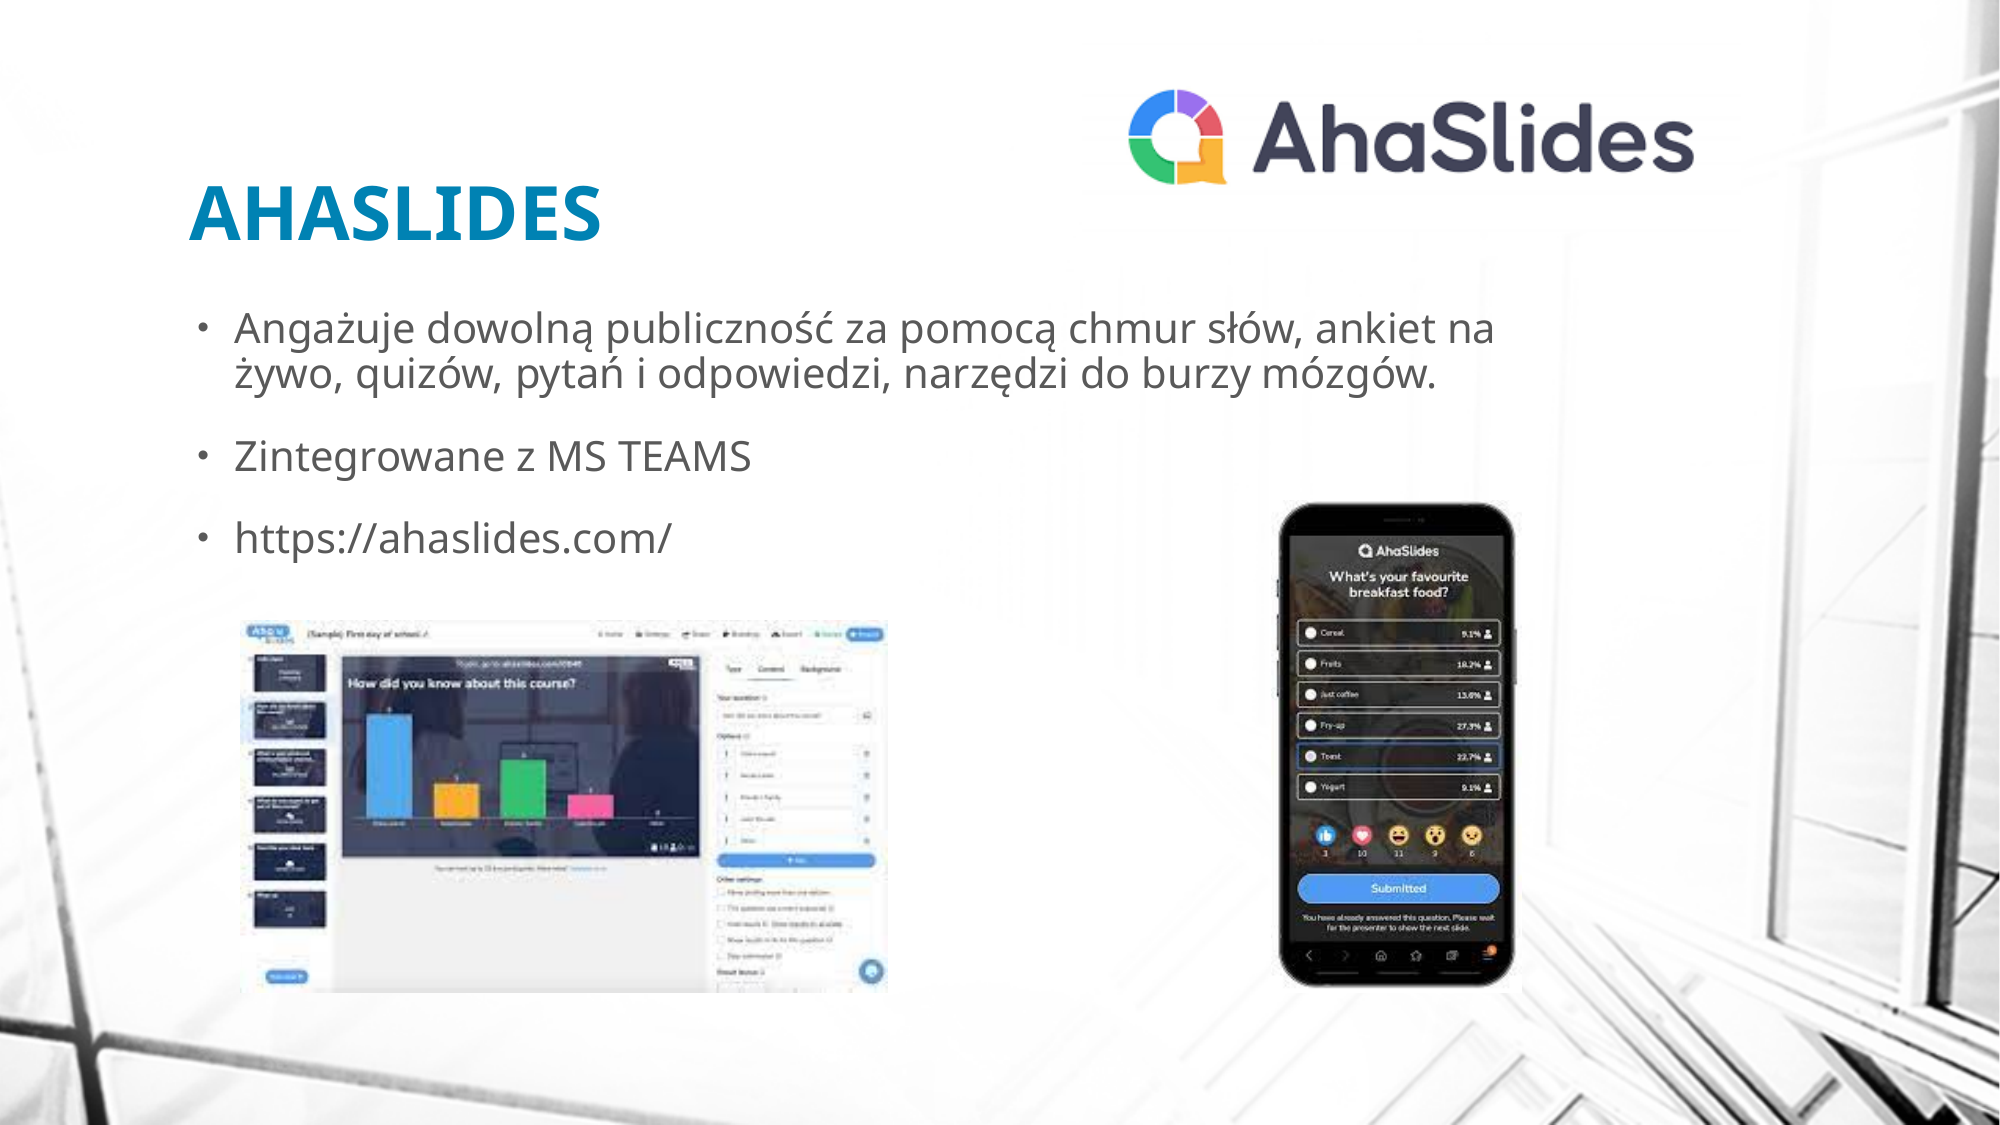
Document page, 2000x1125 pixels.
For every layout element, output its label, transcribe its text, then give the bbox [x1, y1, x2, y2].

picture [0, 0, 2000, 1125]
list Angażuje dowolną publiczność za pomocą chmur słów, ankiet na żywo, quizów, pytań i odpowiedzi, narzędzi do burzy mózgów. Zintegrowane z MS TEAMS https://ahaslides.com/ [174, 299, 1600, 988]
title AHASLIDES [174, 87, 1600, 263]
